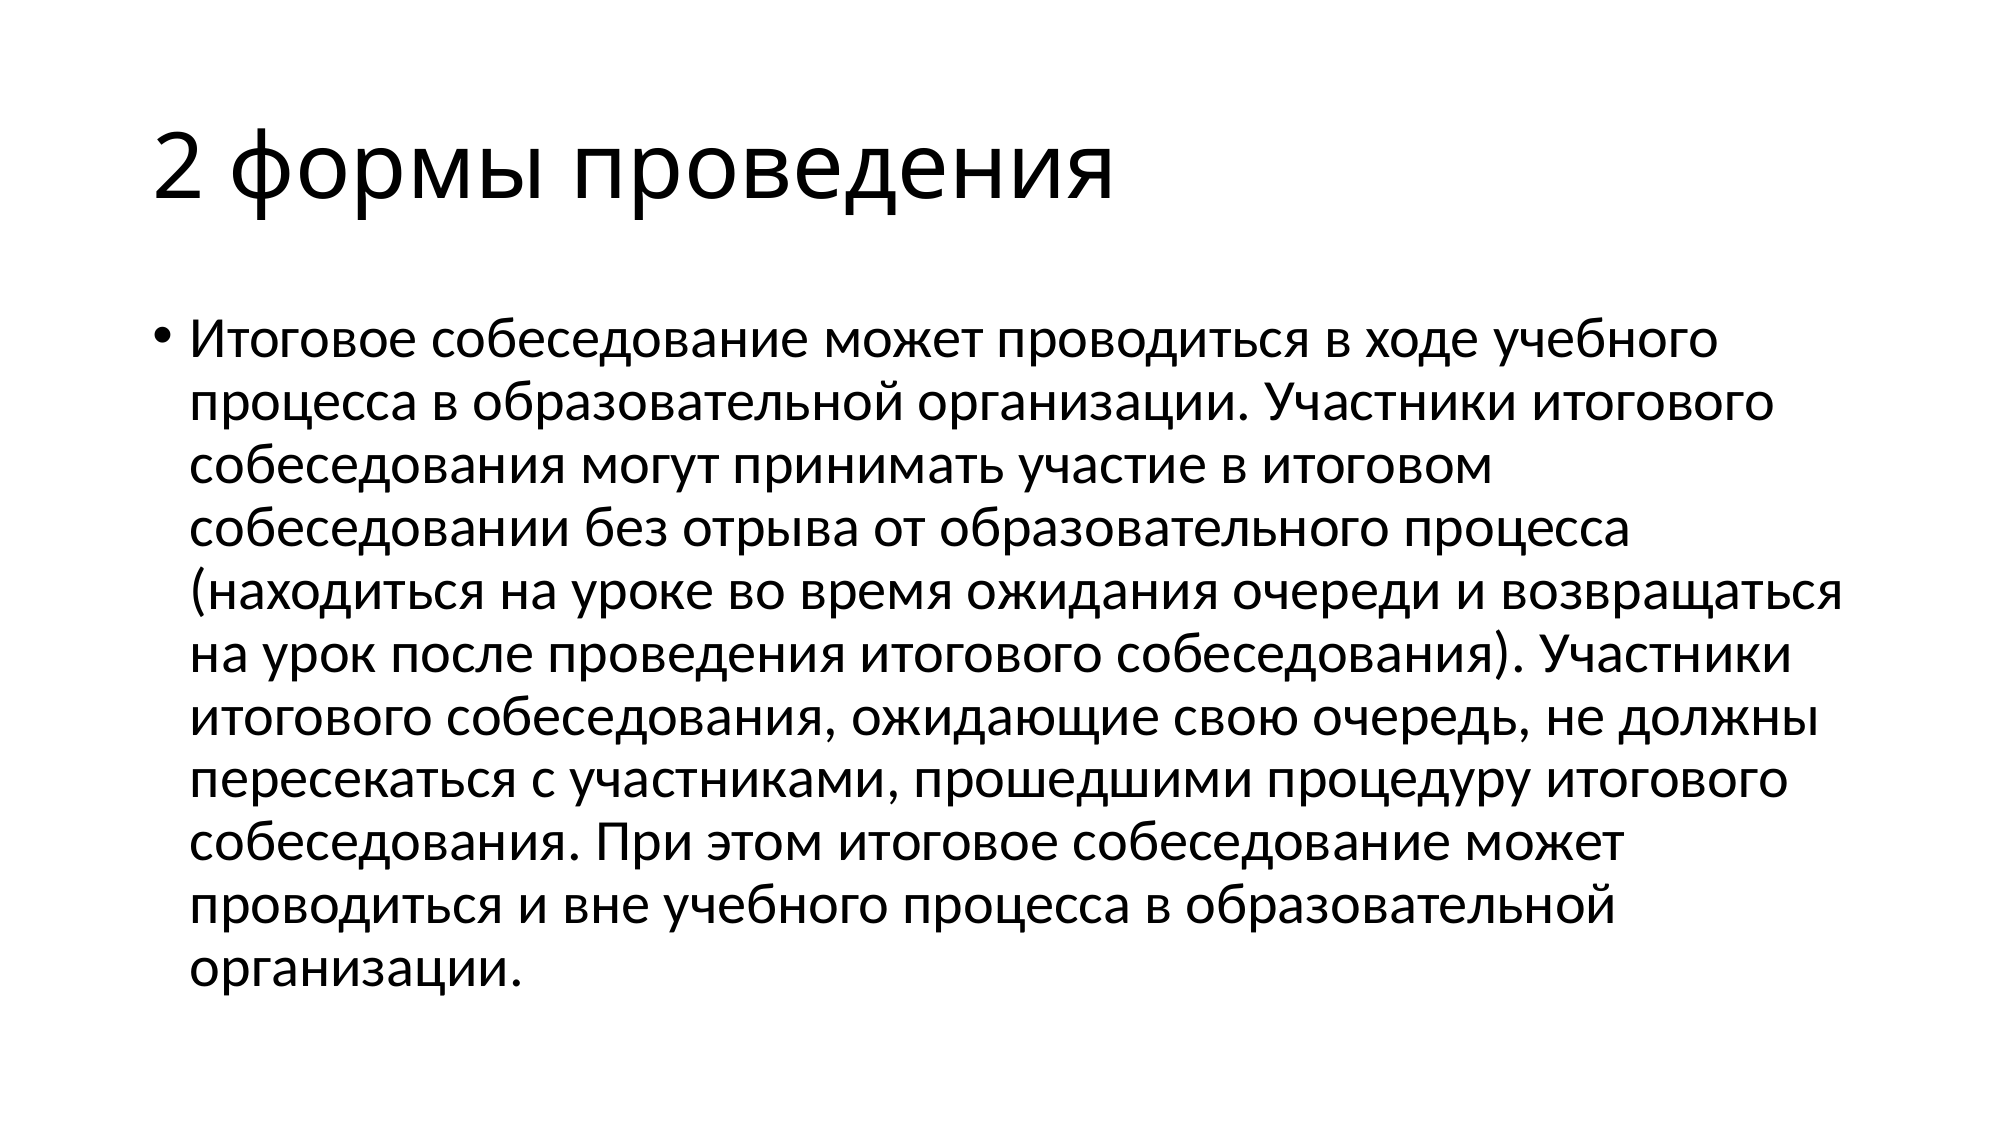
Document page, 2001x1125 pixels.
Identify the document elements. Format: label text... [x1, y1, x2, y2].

list Итоговое собеседование может проводиться в ходе учебного процесса в образовательной организации. Участники итогового собеседования могут принимать участие в итоговом собеседовании без отрыва от образовательного процесса (находиться на уроке во время ожидания очереди и возвращаться на урок после проведения итогового собеседования). Участники итогового собеседования, ожидающие свою очередь, не должны пересекаться с участниками, прошедшими процедуру итогового собеседования. При этом итоговое собеседование может проводиться и вне учебного процесса в образовательной организации. [137, 299, 1863, 1014]
title 2 формы проведения [137, 59, 1863, 278]
